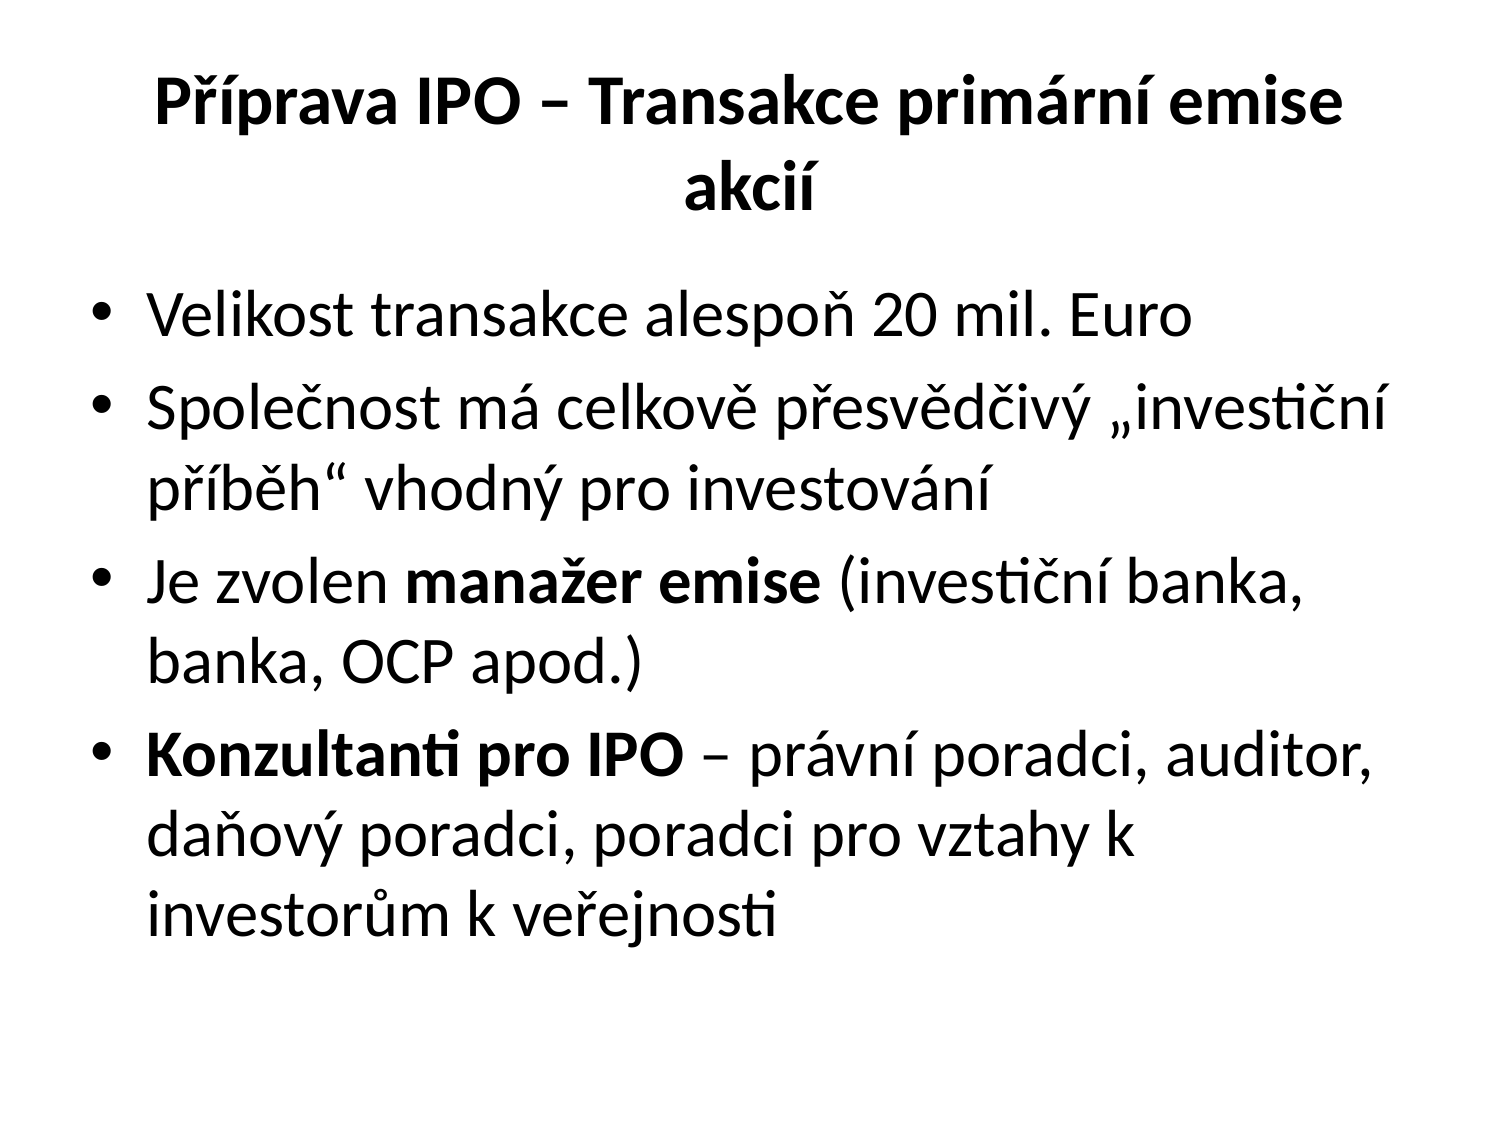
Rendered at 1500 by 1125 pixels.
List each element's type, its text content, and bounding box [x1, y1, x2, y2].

title Příprava IPO – Transakce primární emise akcií [75, 45, 1425, 233]
list Velikost transakce alespoň 20 mil. Euro Společnost má celkově přesvědčivý „investiční příběh“ vhodný pro investování Je zvolen manažer emise (investiční banka, banka, OCP apod.) Konzultanti pro IPO – právní poradci, auditor, daňový poradci, poradci pro vztahy k investorům k veřejnosti [75, 262, 1425, 1005]
